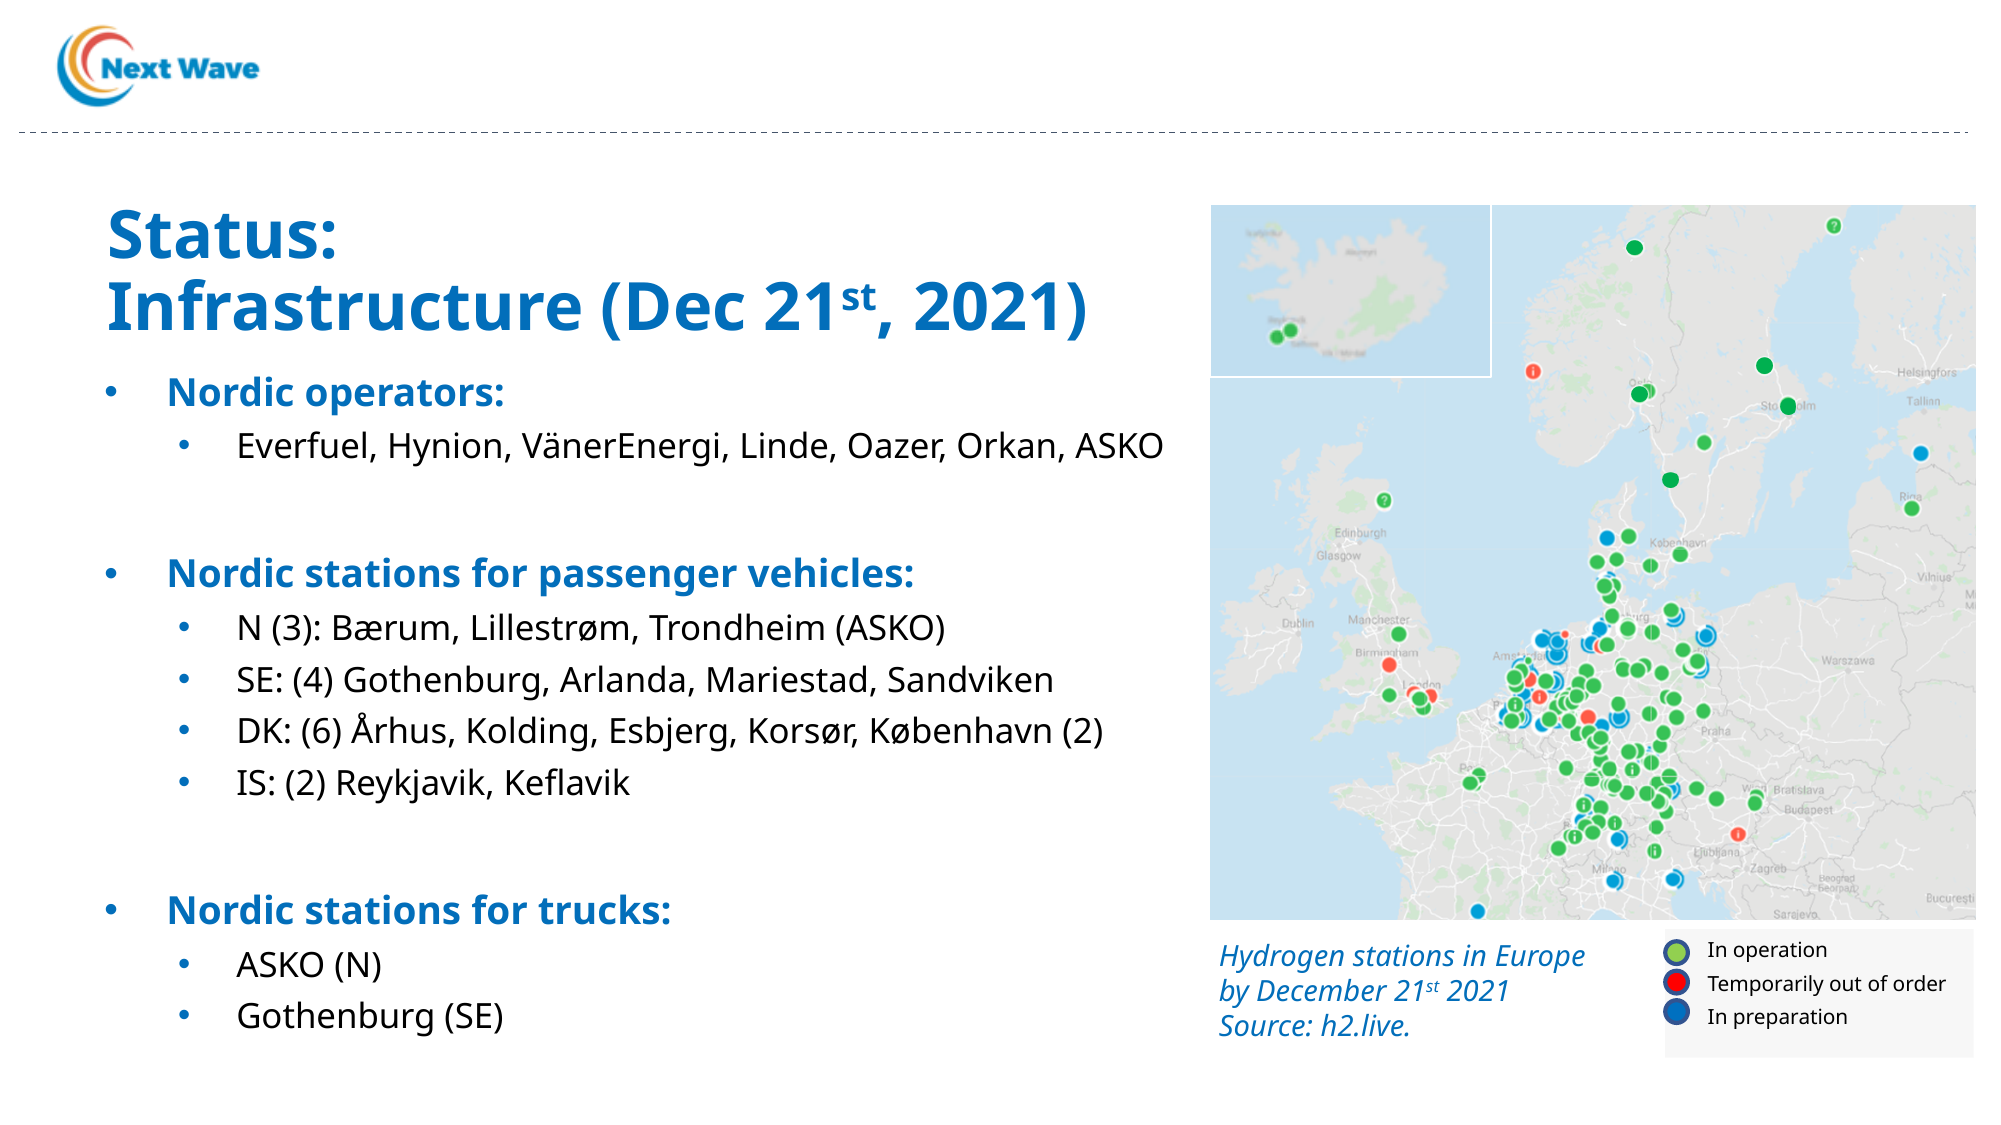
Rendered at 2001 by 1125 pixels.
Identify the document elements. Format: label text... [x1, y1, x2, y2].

picture [1210, 204, 1976, 920]
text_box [1664, 928, 1974, 1058]
picture [53, 22, 264, 113]
text_box Hydrogen stations in Europe by December 21st 2021 Source: h2.live. [1203, 930, 1660, 1050]
list Nordic operators: Everfuel, Hynion, VänerEnergi, Linde, Oazer, Orkan, ASKO Nordic stations for passenger vehicles: N (3): Bærum, Lillestrøm, Trondheim (ASKO) SE: (4) Gothenburg, Arlanda, Mariestad, Sandviken DK: (6) Århus, Kolding, Esbjerg, Korsør, København (2) IS: (2) Reykjavik, Keflavik Nordic stations for trucks: ASKO (N) Gothenburg (SE) [81, 365, 1191, 1079]
title Status: Infrastructure (Dec 21st, 2021) [92, 205, 1207, 341]
